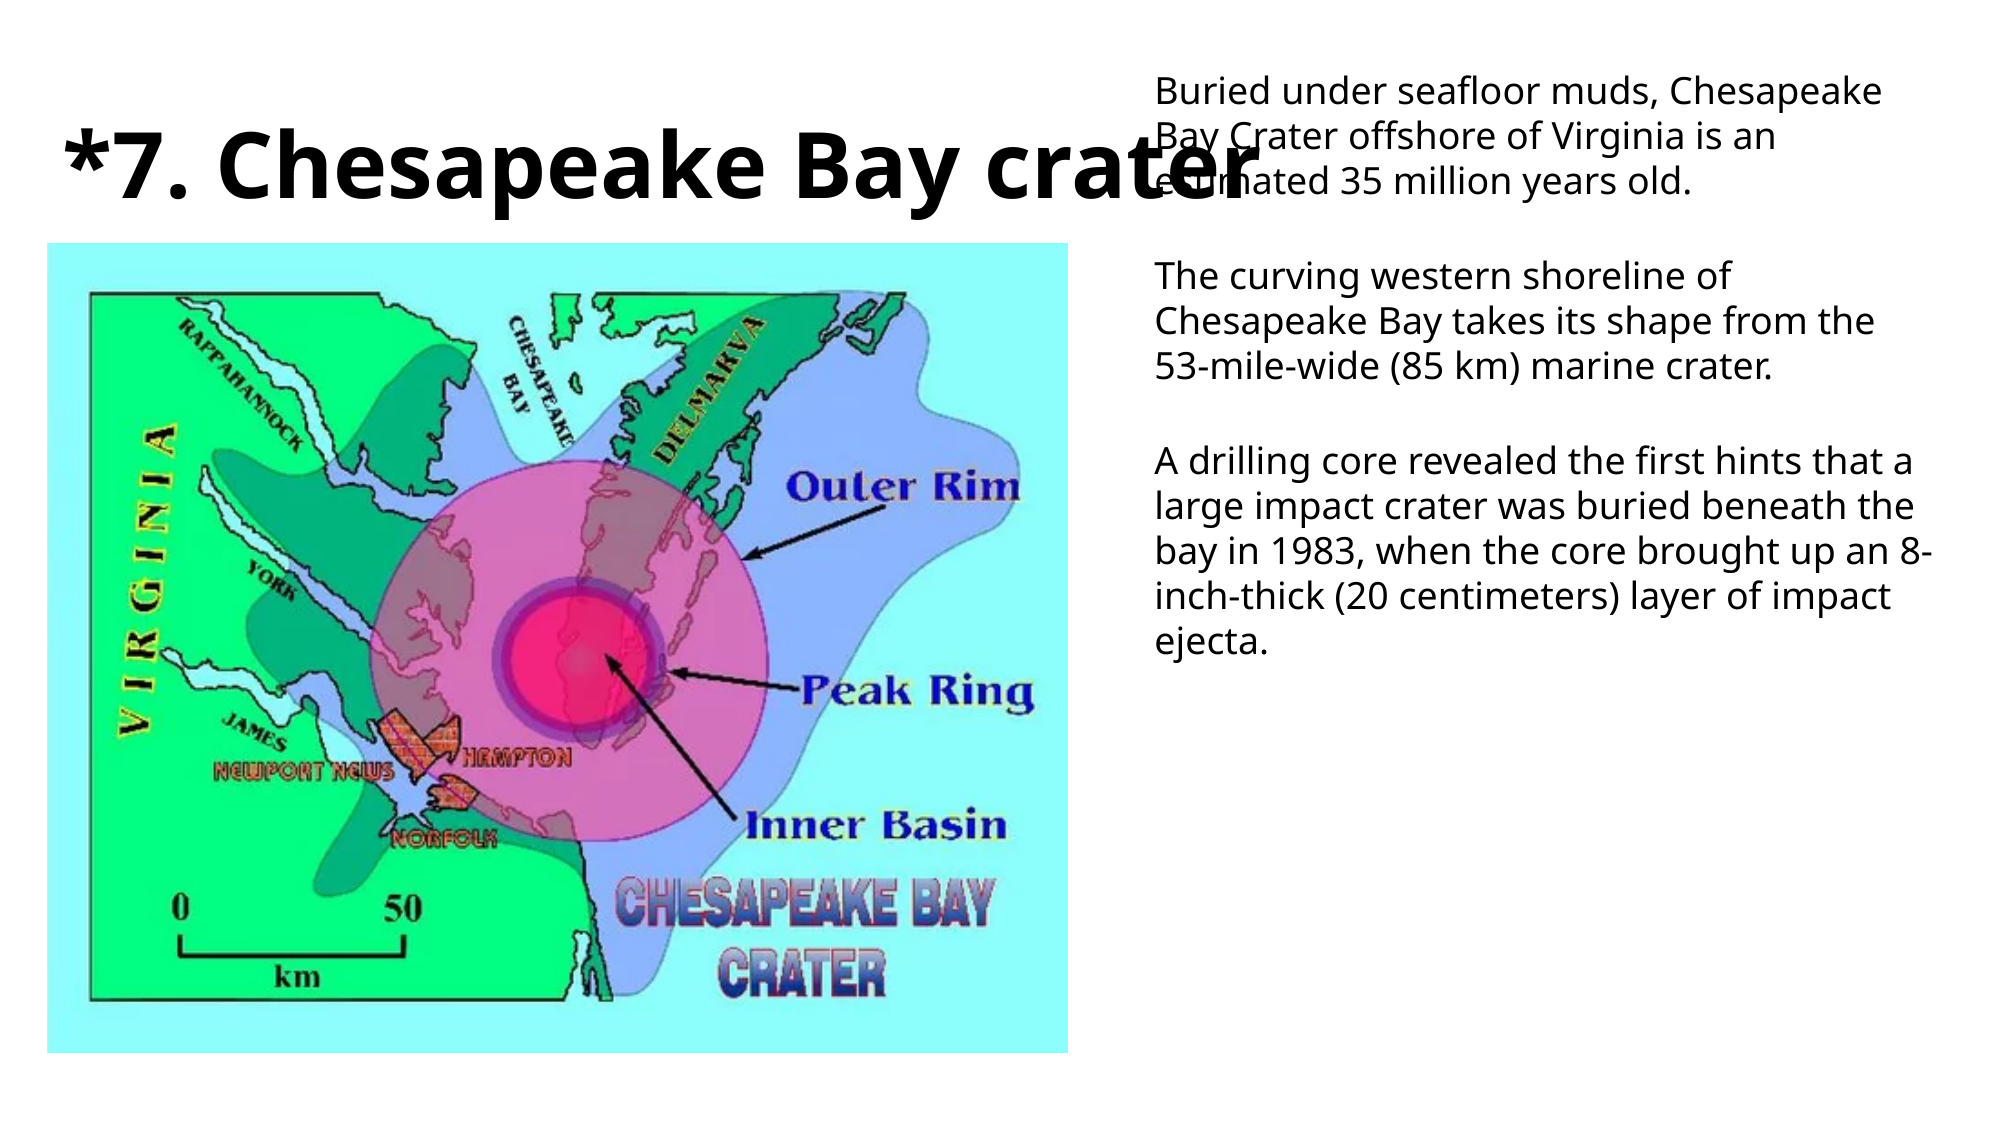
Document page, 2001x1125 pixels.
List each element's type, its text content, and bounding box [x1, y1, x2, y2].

title *7. Chesapeake Bay crater [47, 59, 1139, 278]
text_box Buried under seafloor muds, Chesapeake Bay Crater offshore of Virginia is an estimated 35 million years old. The curving western shoreline of Chesapeake Bay takes its shape from the 53-mile-wide (85 km) marine crater. A drilling core revealed the first hints that a large impact crater was buried beneath the bay in 1983, when the core brought up an 8-inch-thick (20 centimeters) layer of impact ejecta. [1139, 59, 1952, 670]
picture [47, 243, 1068, 1053]
